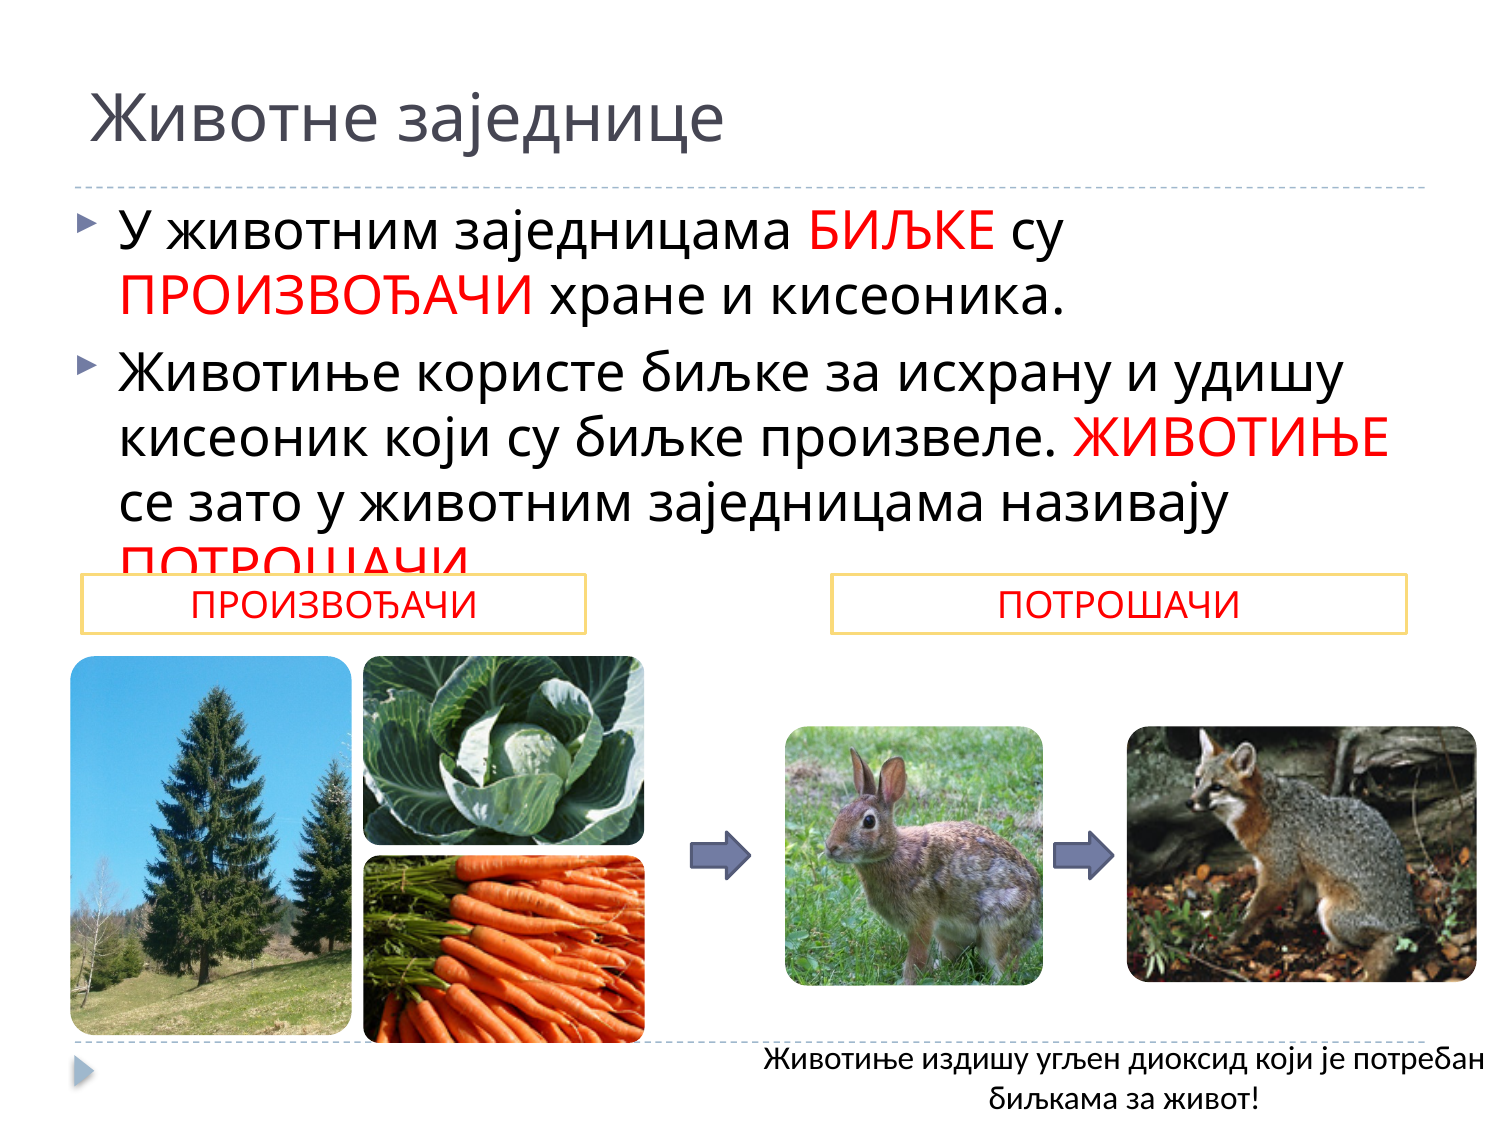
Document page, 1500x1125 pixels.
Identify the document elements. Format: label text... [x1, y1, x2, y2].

text_box [689, 830, 752, 881]
list У животним заједницама БИЉКЕ су ПРОИЗВОЂАЧИ хране и кисеоника. Животиње користе биљке за исхрану и удишу кисеоник који су биљке произвеле. ЖИВОТИЊЕ се зато у животним заједницама називају ПОТРОШАЧИ. [58, 187, 1409, 998]
text_box [1053, 830, 1115, 881]
text_box Животиње издишу угљен диоксид који је потребан биљкама за живот! [738, 1029, 1500, 1124]
text_box ПРОИЗВОЂАЧИ [80, 573, 587, 635]
picture [1126, 726, 1477, 983]
picture [784, 726, 1044, 986]
picture [363, 855, 645, 1044]
title Животне заједнице [74, 0, 1426, 163]
picture [70, 655, 352, 1036]
picture [362, 655, 645, 846]
text_box ПОТРОШАЧИ [830, 573, 1408, 635]
